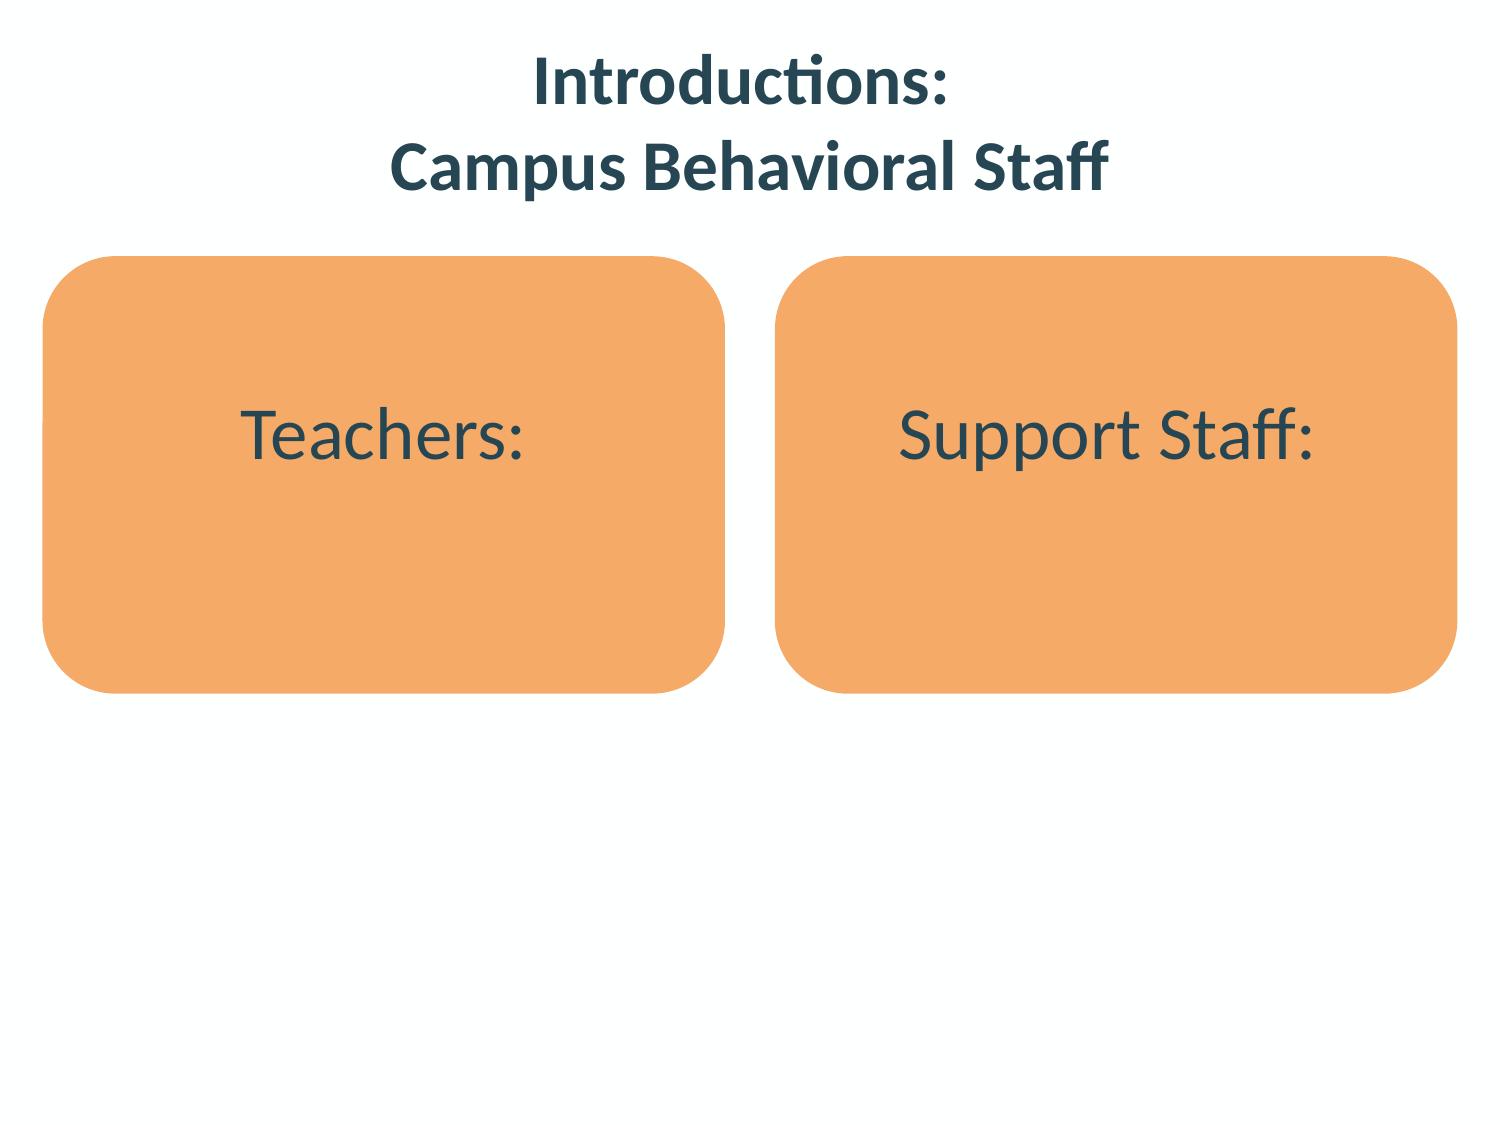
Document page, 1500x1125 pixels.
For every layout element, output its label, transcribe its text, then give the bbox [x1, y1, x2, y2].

text_box Support Staff: [772, 254, 1460, 696]
title Introductions: Campus Behavioral Staff [75, 24, 1425, 213]
text_box Teachers: [40, 254, 728, 696]
